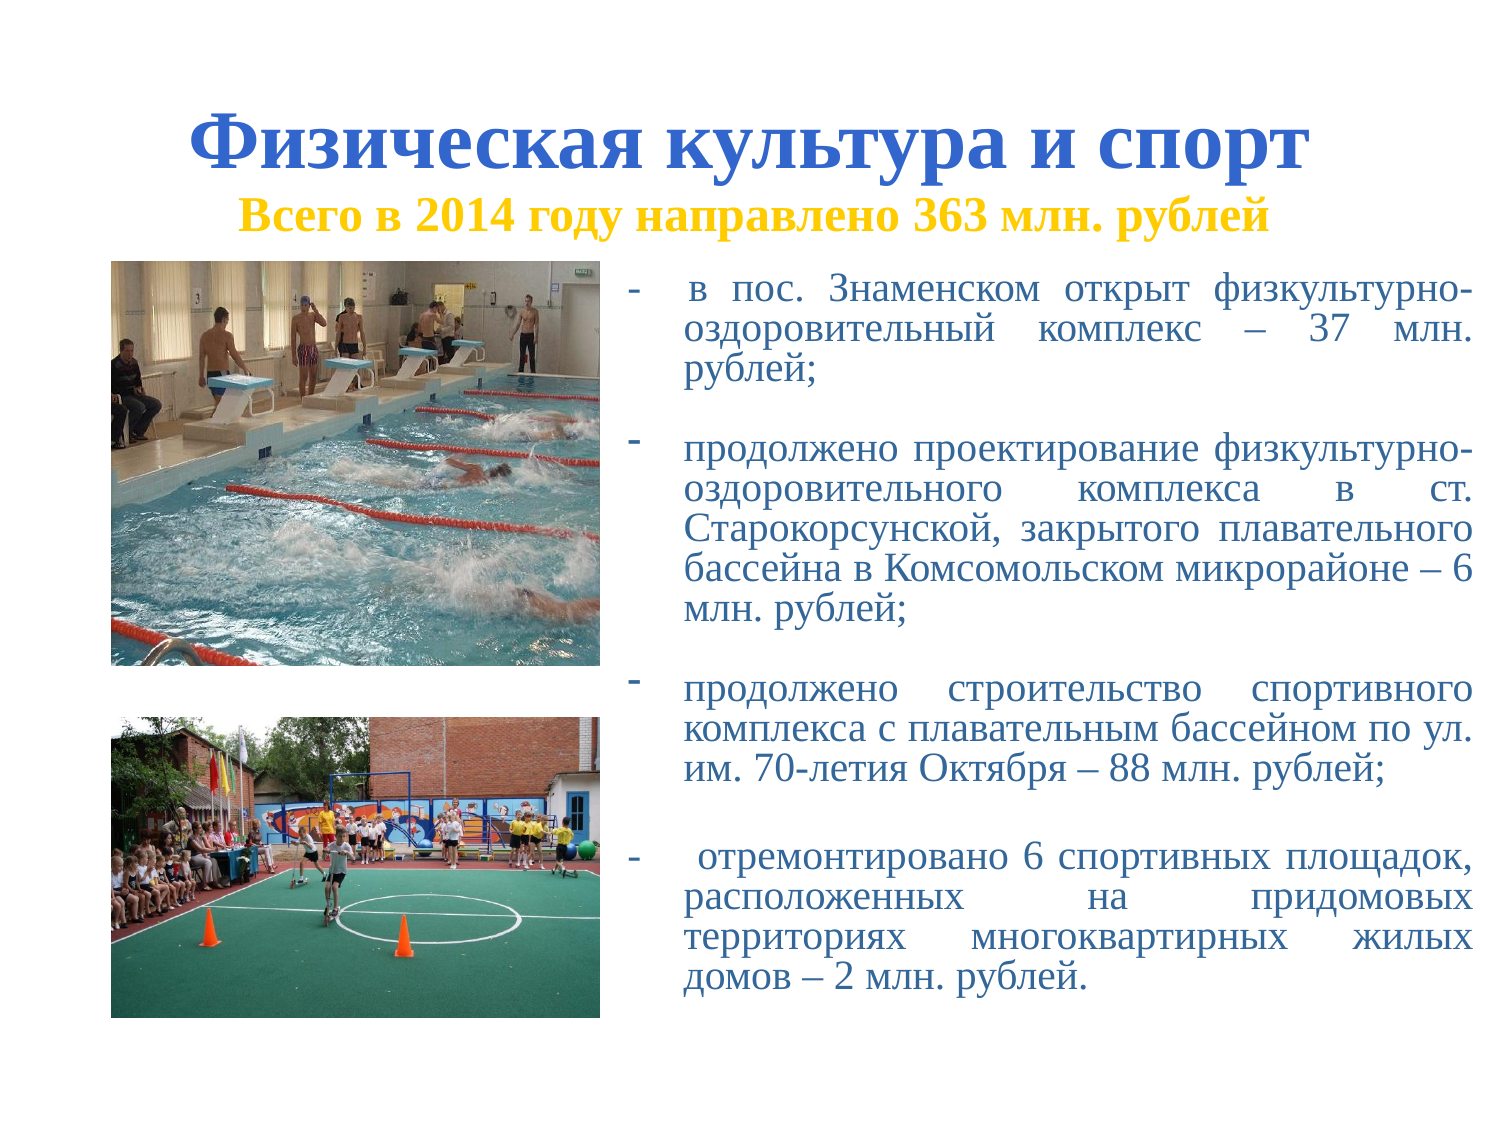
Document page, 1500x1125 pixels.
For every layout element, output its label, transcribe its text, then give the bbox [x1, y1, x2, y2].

title Физическая культура и спорт [75, 45, 1425, 225]
text_box Всего в 2014 году направлено 363 млн. рублей [224, 174, 1389, 249]
list - в пос. Знаменском открыт физкультурно-оздоровительный комплекс – 37 млн. рублей; продолжено проектирование физкультурно-оздоровительного комплекса в ст. Старокорсунской, закрытого плавательного бассейна в Комсомольском микрорайоне – 6 млн. рублей; продолжено строительство спортивного комплекса с плавательным бассейном по ул. им. 70-летия Октября – 88 млн. рублей; - отремонтировано 6 спортивных площадок, расположенных на придомовых территориях многоквартирных жилых домов – 2 млн. рублей. [612, 261, 1489, 1089]
picture [111, 261, 600, 666]
picture [111, 717, 600, 1019]
